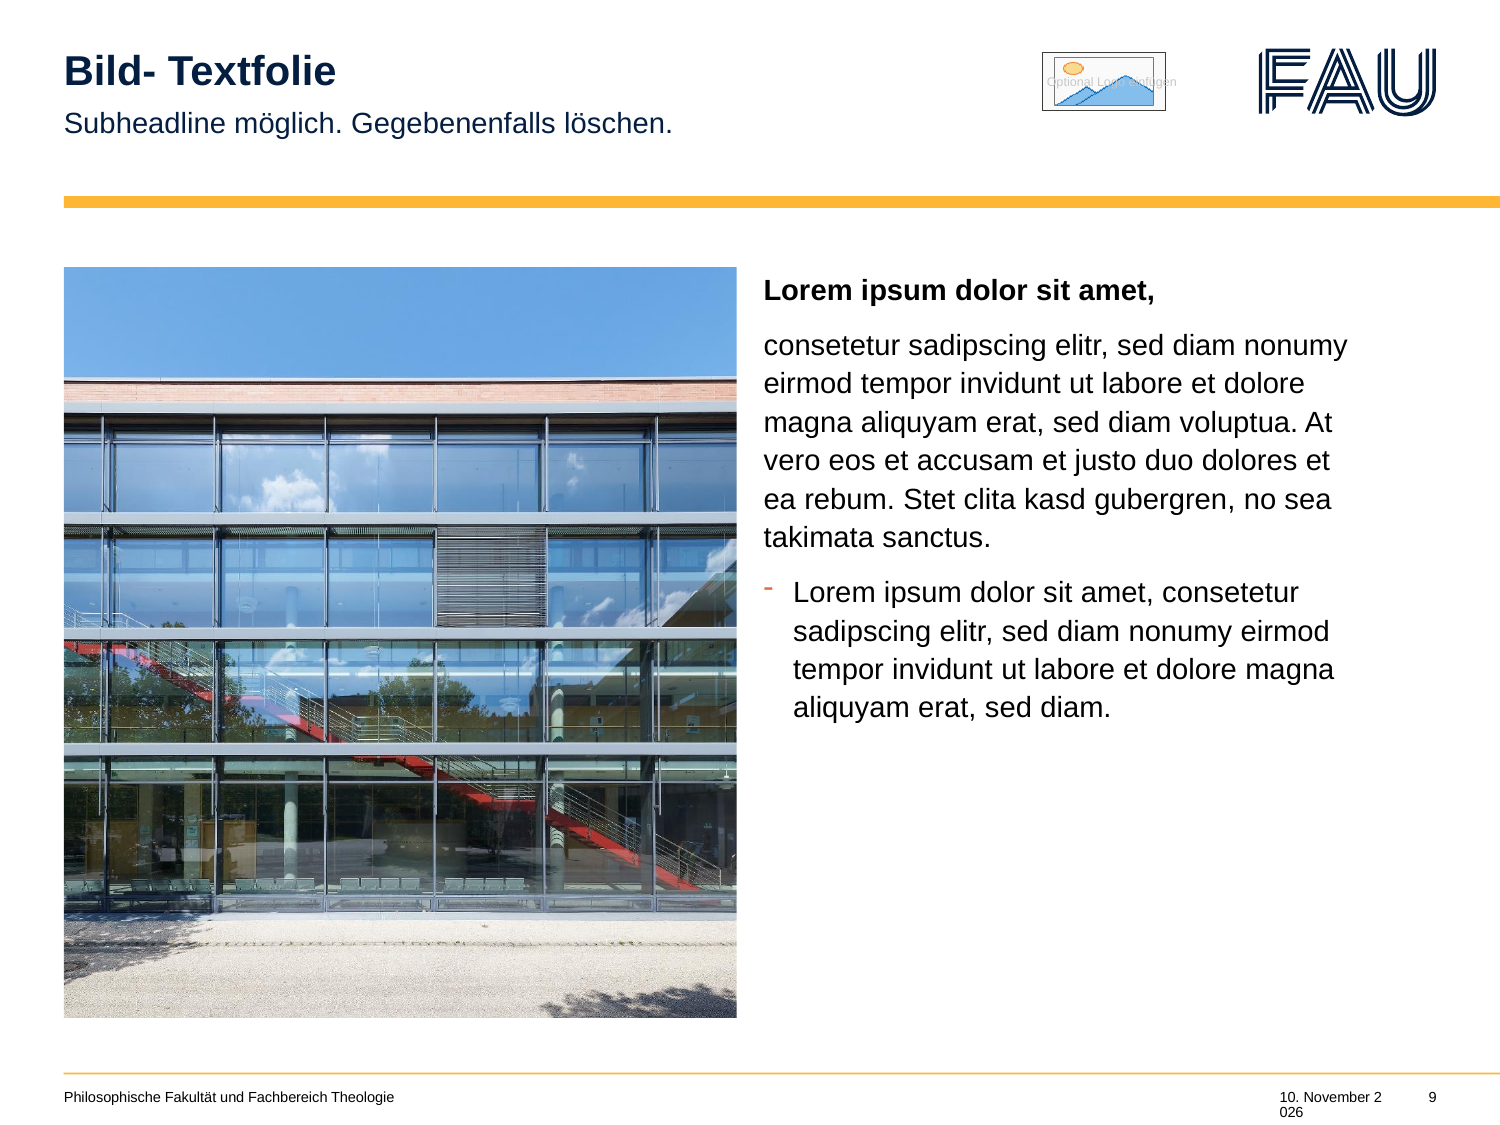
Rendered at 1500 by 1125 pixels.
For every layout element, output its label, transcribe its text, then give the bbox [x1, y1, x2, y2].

title Bild- Textfolie [63, 49, 906, 95]
picture [1037, 49, 1171, 113]
picture [63, 267, 737, 1018]
list Subheadline möglich. Gegebenenfalls löschen. [63, 100, 906, 137]
footer Philosophische Fakultät und Fachbereich Theologie [63, 1088, 737, 1106]
slide_number 9 [1411, 1088, 1437, 1104]
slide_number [1279, 1088, 1387, 1106]
list Lorem ipsum dolor sit amet, consetetur sadipscing elitr, sed diam nonumy eirmod tempor invidunt ut labore et dolore magna aliquyam erat, sed diam voluptua. At vero eos et accusam et justo duo dolores et ea rebum. Stet clita kasd gubergren, no sea takimata sanctus. Lorem ipsum dolor sit amet, consetetur sadipscing elitr, sed diam nonumy eirmod tempor invidunt ut labore et dolore magna aliquyam erat, sed diam. [763, 267, 1437, 1018]
